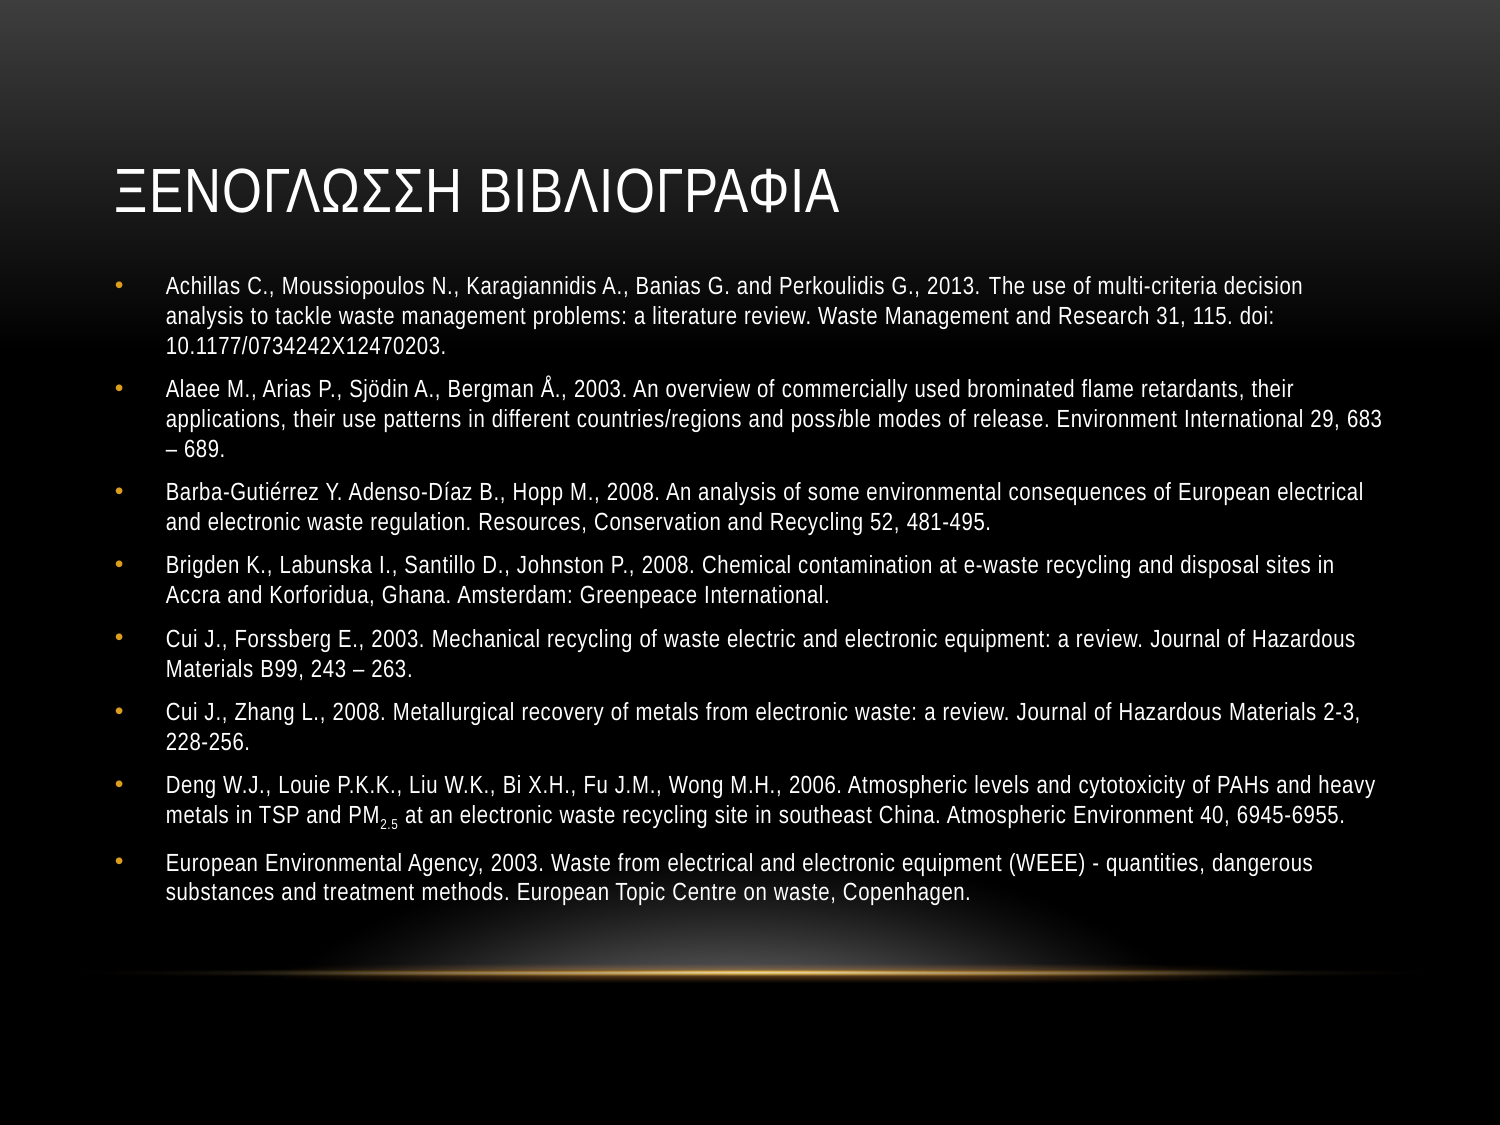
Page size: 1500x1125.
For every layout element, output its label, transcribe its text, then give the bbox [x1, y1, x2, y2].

list Achillas C., Moussiopoulos N., Karagiannidis A., Banias G. and Perkoulidis G., 2013. The use of multi-criteria decision analysis to tackle waste management problems: a literature review. Waste Management and Research 31, 115. doi: 10.1177/0734242X12470203. Alaee M., Arias P., Sjödin A., Bergman Å., 2003. An overview of commercially used brominated flame retardants, their applications, their use patterns in different countries/regions and possible modes of release. Environment International 29, 683 – 689. Barba-Gutiérrez Y. Adenso-Díaz B., Hopp M., 2008. An analysis of some environmental consequences of European electrical and electronic waste regulation. Resources, Conservation and Recycling 52, 481-495. Brigden K., Labunska I., Santillo D., Johnston P., 2008. Chemical contamination at e-waste recycling and disposal sites in Accra and Korforidua, Ghana. Amsterdam: Greenpeace International. Cui J., Forssberg E., 2003. Mechanical recycling of waste electric and electronic equipment: a review. Journal of Hazardous Materials B99, 243 – 263. Cui J., Zhang L., 2008. Metallurgical recovery of metals from electronic waste: a review. Journal of Hazardous Materials 2-3, 228-256. Deng W.J., Louie P.K.K., Liu W.K., Bi X.H., Fu J.M., Wong M.H., 2006. Atmospheric levels and cytotoxicity of PAHs and heavy metals in TSP and PM2.5 at an electronic waste recycling site in southeast China. Atmospheric Environment 40, 6945-6955. European Environmental Agency, 2003. Waste from electrical and electronic equipment (WEEE) - quantities, dangerous substances and treatment methods. European Topic Centre on waste, Copenhagen. [99, 262, 1400, 938]
title Ξενογλωσση βιβλιογραφια [99, 45, 1400, 233]
picture [0, 0, 1500, 1125]
